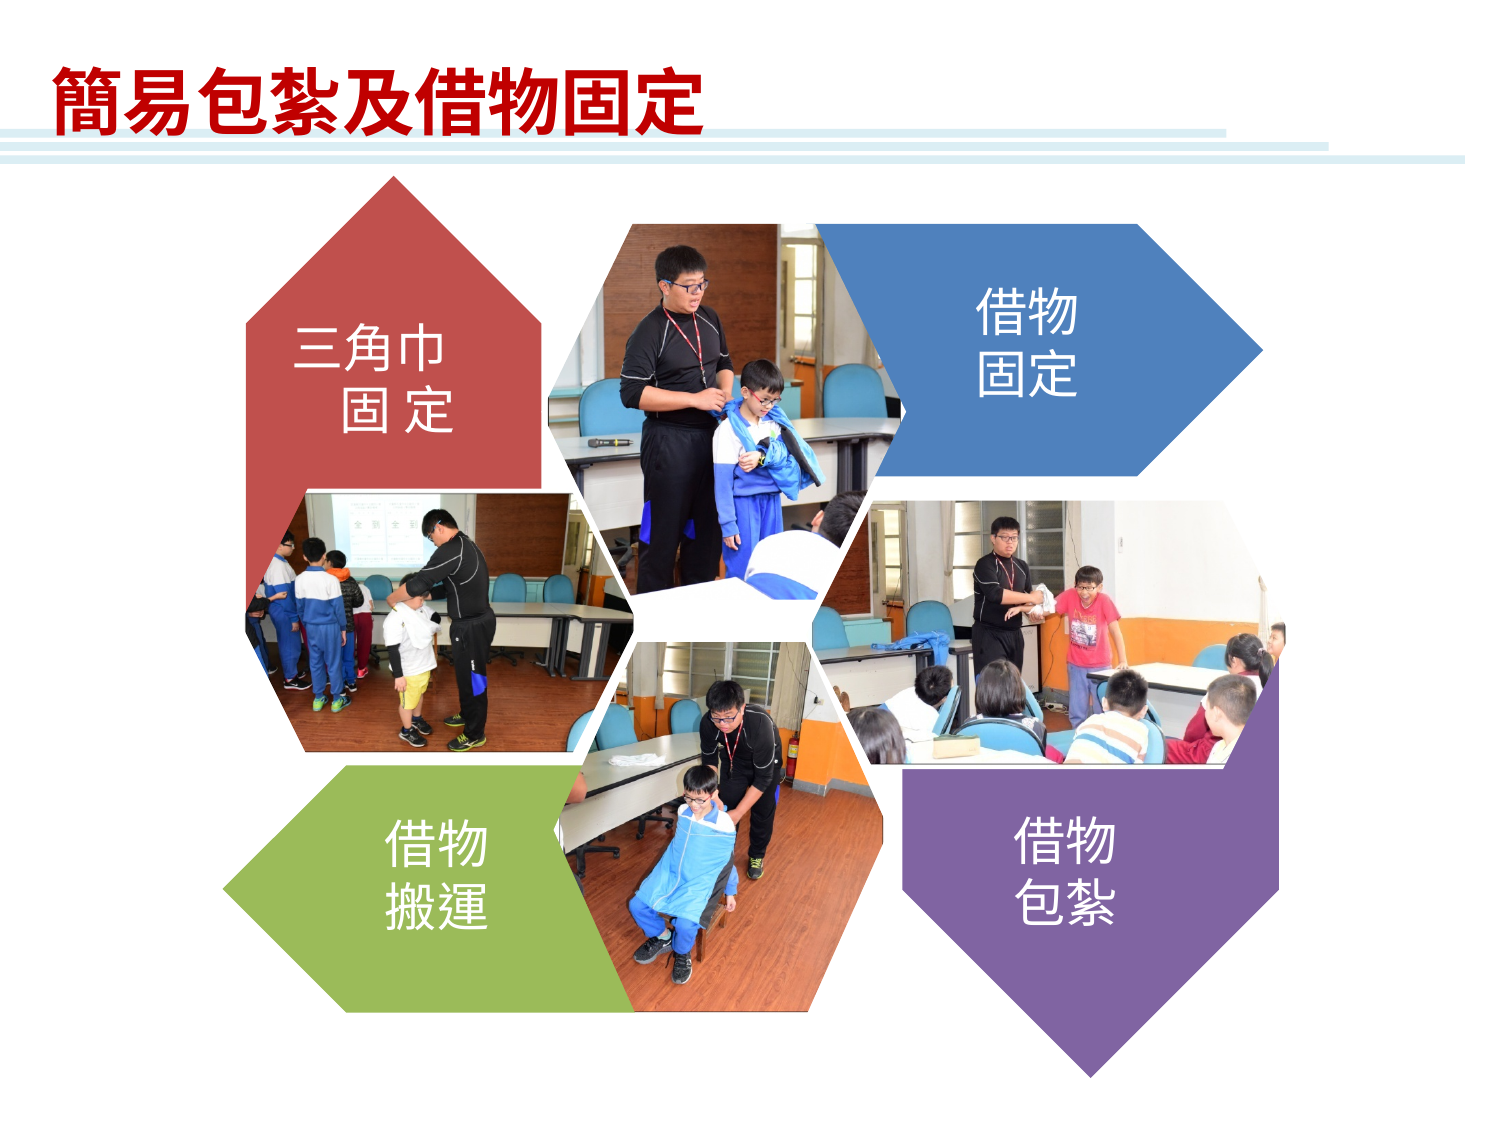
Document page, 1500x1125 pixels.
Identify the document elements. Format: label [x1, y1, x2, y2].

text_box [0, 48, 1466, 165]
text_box [222, 175, 1291, 1079]
